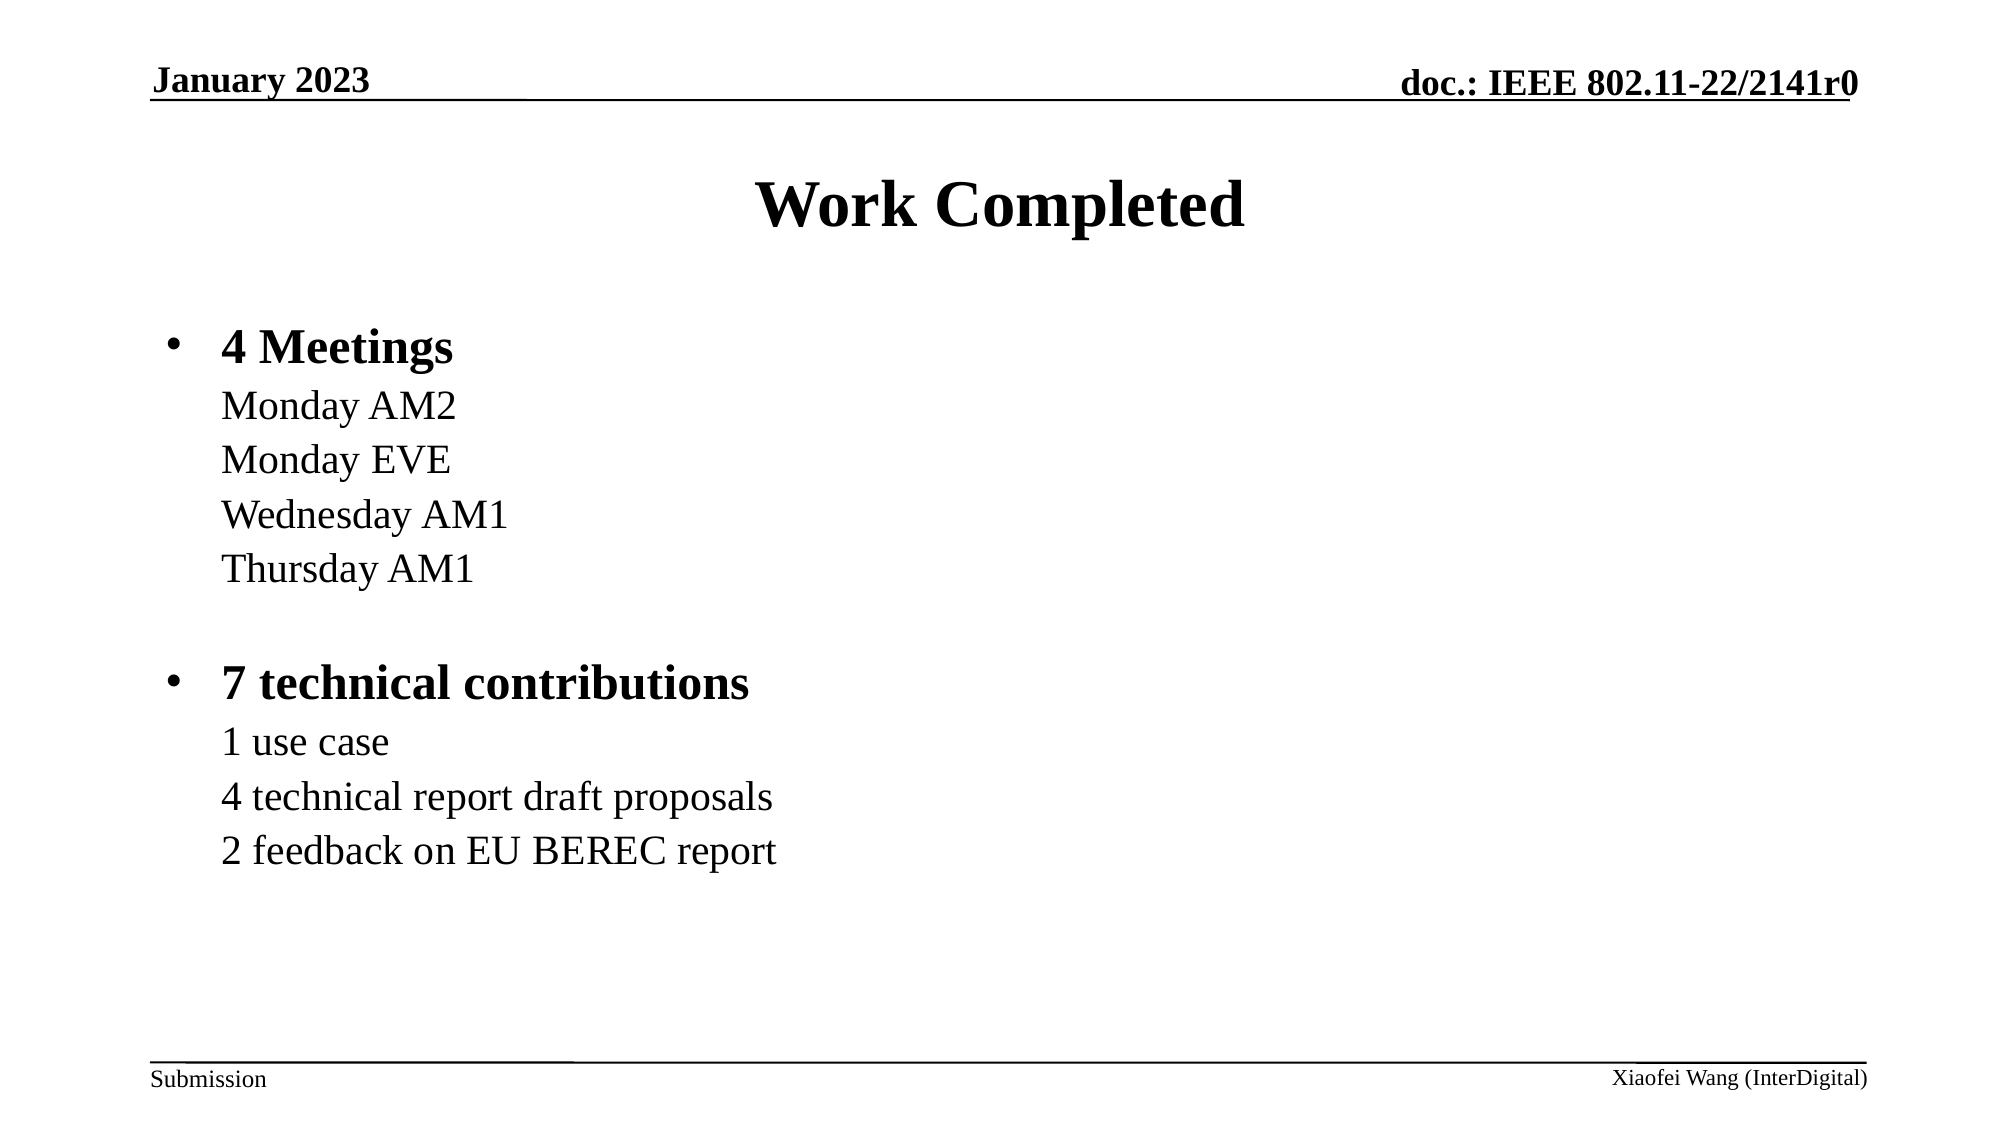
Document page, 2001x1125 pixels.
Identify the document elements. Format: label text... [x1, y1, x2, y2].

footer Xiaofei Wang (InterDigital) [1609, 1061, 1869, 1091]
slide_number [152, 54, 373, 101]
list 4 Meetings Monday AM2 Monday EVE Wednesday AM1 Thursday AM1 7 technical contributions 1 use case 4 technical report draft proposals 2 feedback on EU BEREC report [149, 312, 1851, 988]
title Work Completed [149, 112, 1850, 288]
